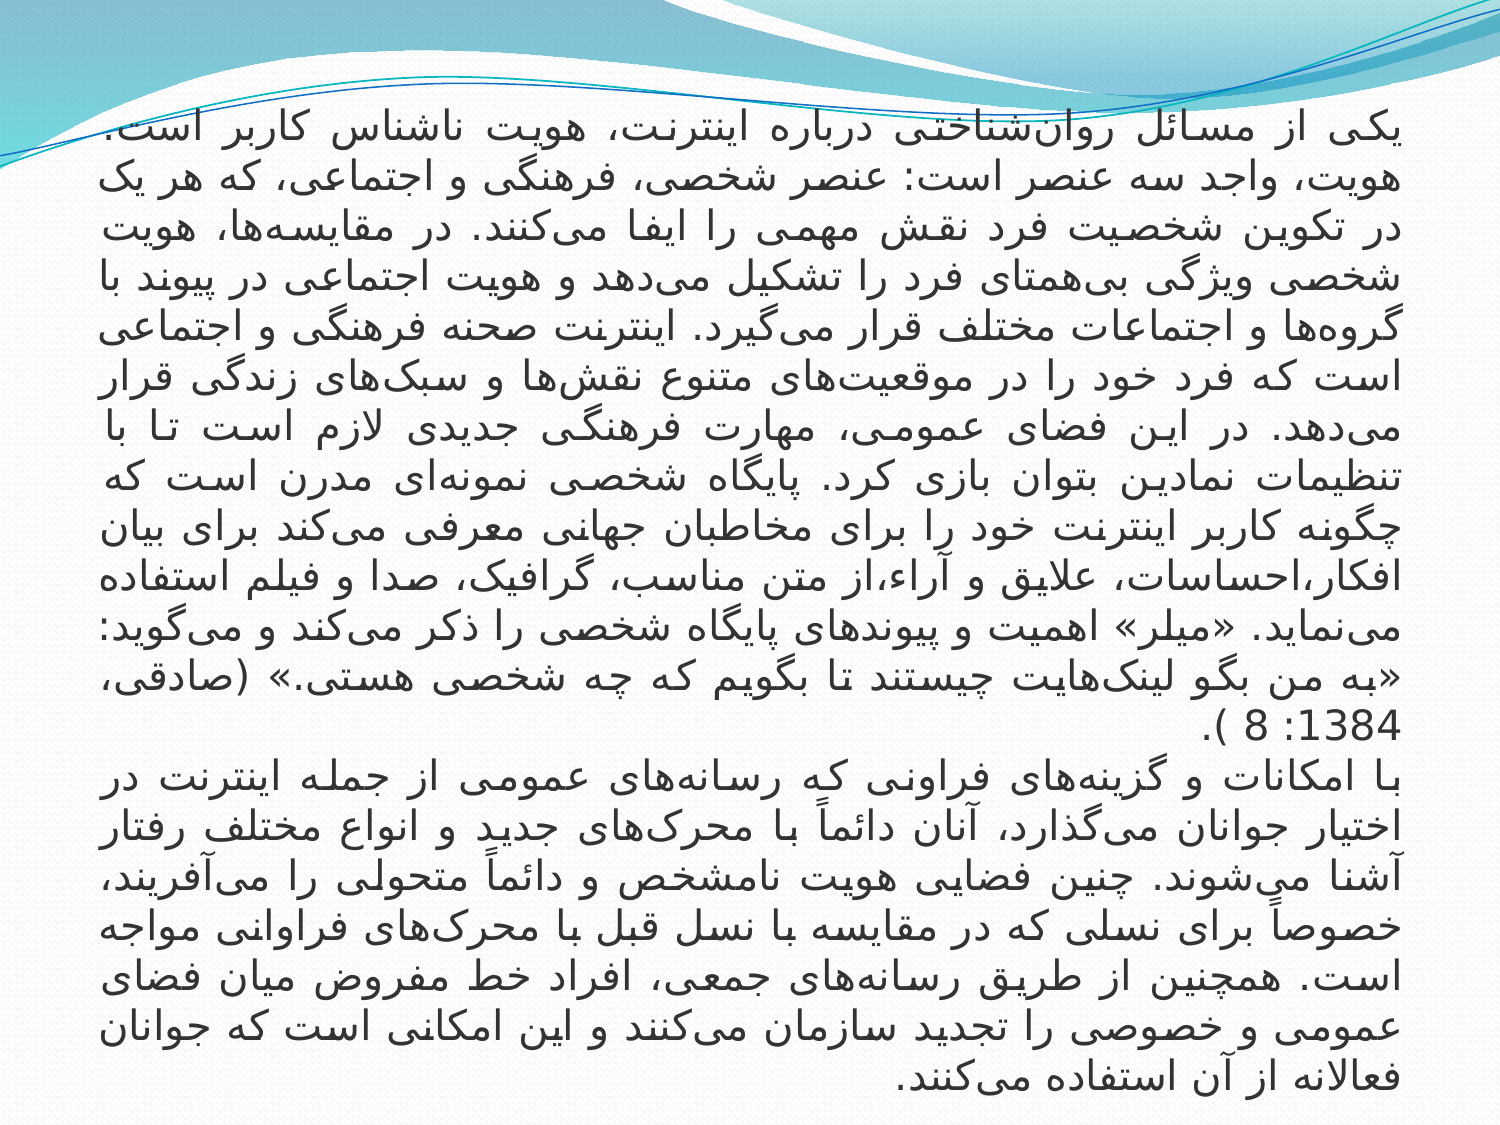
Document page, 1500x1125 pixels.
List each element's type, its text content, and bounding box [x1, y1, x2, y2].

text_box یکی از مسائل روان‌شناختی درباره اینترنت، هویت ناشناس کاربر است. هویت، واجد سه عنصر است: عنصر شخصی، فرهنگی و اجتماعی، که هر یک در تکوین شخصیت فرد نقش مهمی را ایفا می‌کنند. در مقایسه‌ها، هویت شخصی ویژگی بی‌همتای فرد را تشکیل می‌دهد و هویت اجتماعی در پیوند با گروه‌ها و اجتماعات مختلف قرار می‌گیرد. اینترنت صحنه فرهنگی و اجتماعی است که فرد خود را در موقعیت‌های متنوع نقش‌ها و سبک‌های زندگی قرار می‌دهد. در این فضای عمومی، مهارت فرهنگی جدیدی لازم است تا با تنظیمات نمادین بتوان بازی کرد. پایگاه شخصی نمونه‌ای مدرن است که چگونه کاربر اینترنت خود را برای مخاطبان جهانی معرفی می‌کند برای بیان افکار،‌احساسات، علایق و آراء،‌از متن مناسب، گرافیک، صدا و فیلم استفاده می‌نماید. «میلر» اهمیت و پیوندهای پایگاه شخصی را ذکر می‌کند و می‌گوید: «به من بگو لینک‌هایت چیستند تا بگویم که چه شخصی هستی.» (صادقی، 1384: 8 ). با امکانات و گزینه‌های فراونی که رسانه‌های عمومی از جمله اینترنت در اختیار جوانان می‌گذارد، آنان دائماً با محرک‌های جدید و انواع مختلف رفتار آشنا می‌شوند. چنین فضایی هویت نامشخص و دائماً متحولی را می‌آفریند، خصوصاً برای نسلی که در مقایسه با نسل قبل با محرک‌های فراوانی مواجه است. همچنین از طریق رسانه‌های جمعی، افراد خط مفروض میان فضای عمومی و خصوصی را تجدید سازمان می‌کنند و این امکانی است که جوانان فعالانه از آن استفاده می‌کنند. [81, 91, 1418, 1107]
